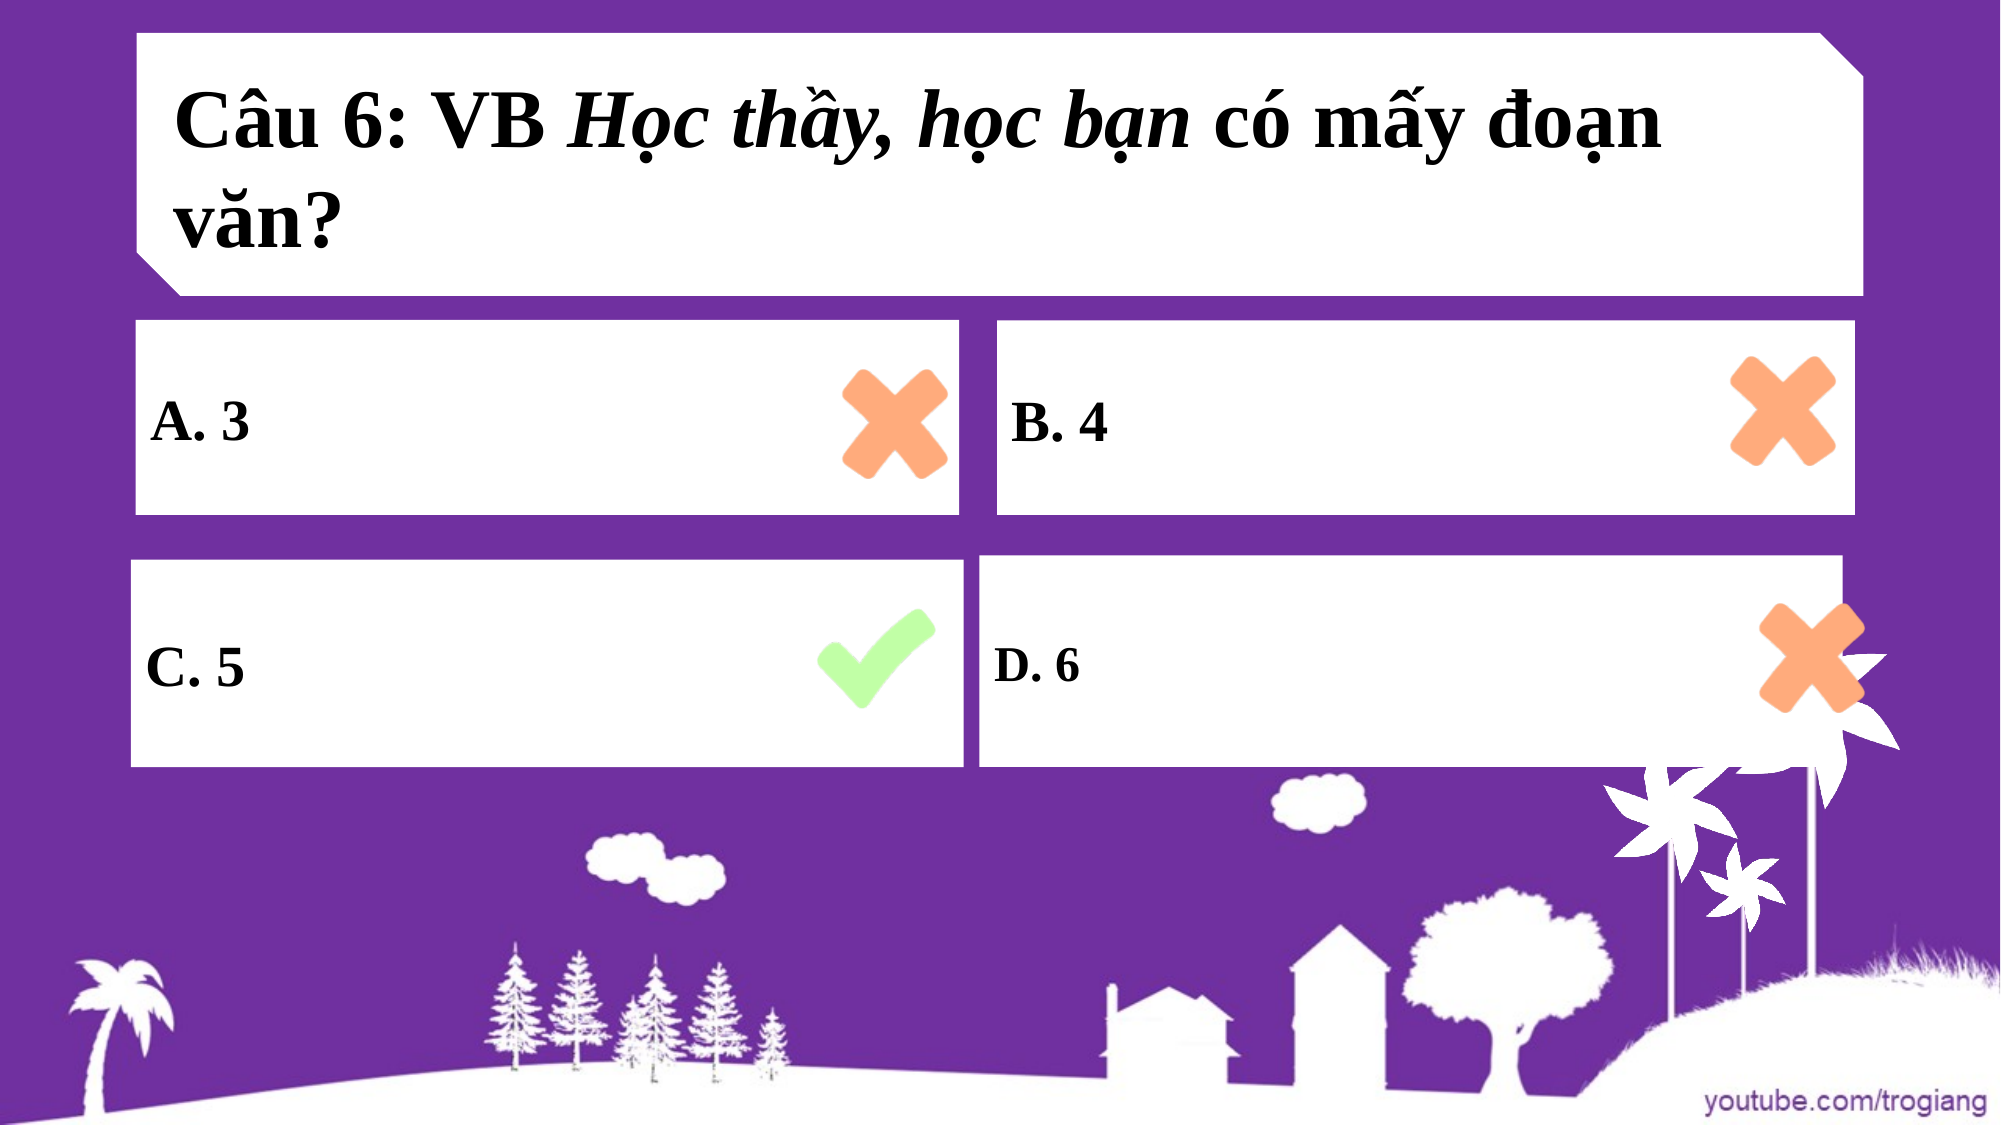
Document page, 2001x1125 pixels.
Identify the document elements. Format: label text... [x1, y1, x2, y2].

text_box B. 4 [996, 319, 1856, 516]
text_box D. 6 [978, 554, 1844, 768]
text_box C. 5 [130, 559, 965, 768]
picture [0, 0, 2001, 1125]
text_box Câu 6: VB Học thầy, học bạn có mấy đoạn văn? [135, 31, 1865, 298]
text_box 3 [135, 319, 960, 516]
